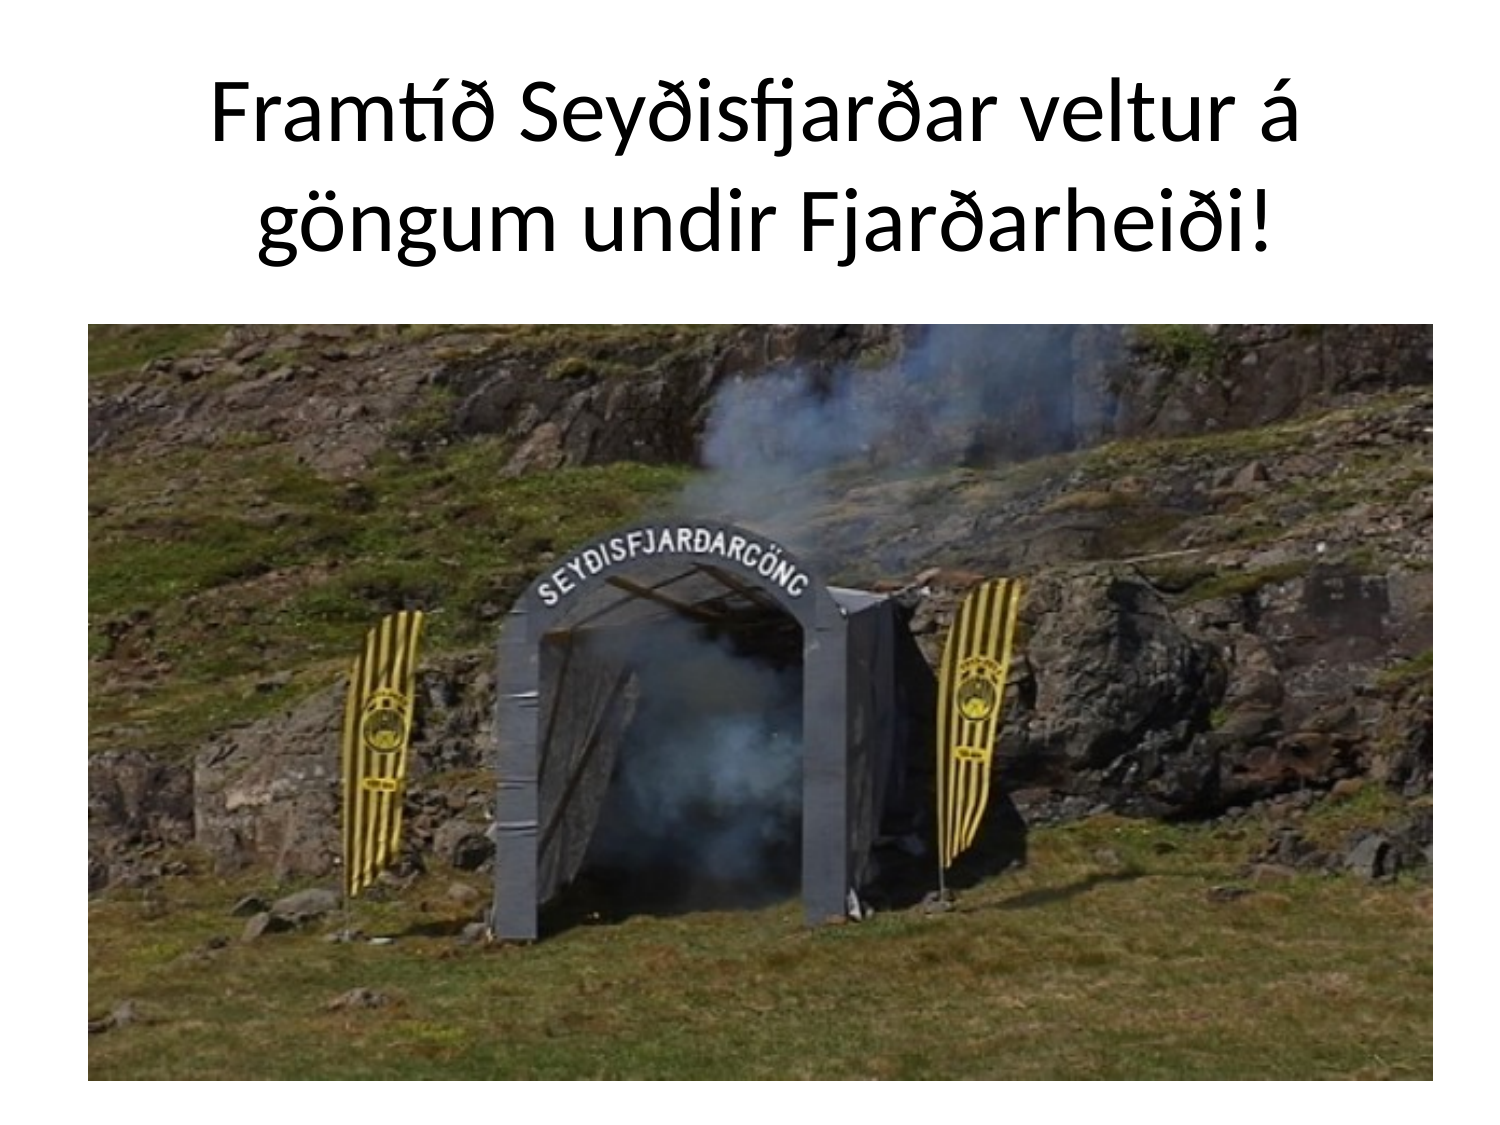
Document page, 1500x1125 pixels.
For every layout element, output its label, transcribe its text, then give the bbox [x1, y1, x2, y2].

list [88, 324, 1433, 1081]
text_box Framtíð Seyðisfjarðar veltur á göngum undir Fjarðarheiði! [194, 42, 1340, 278]
